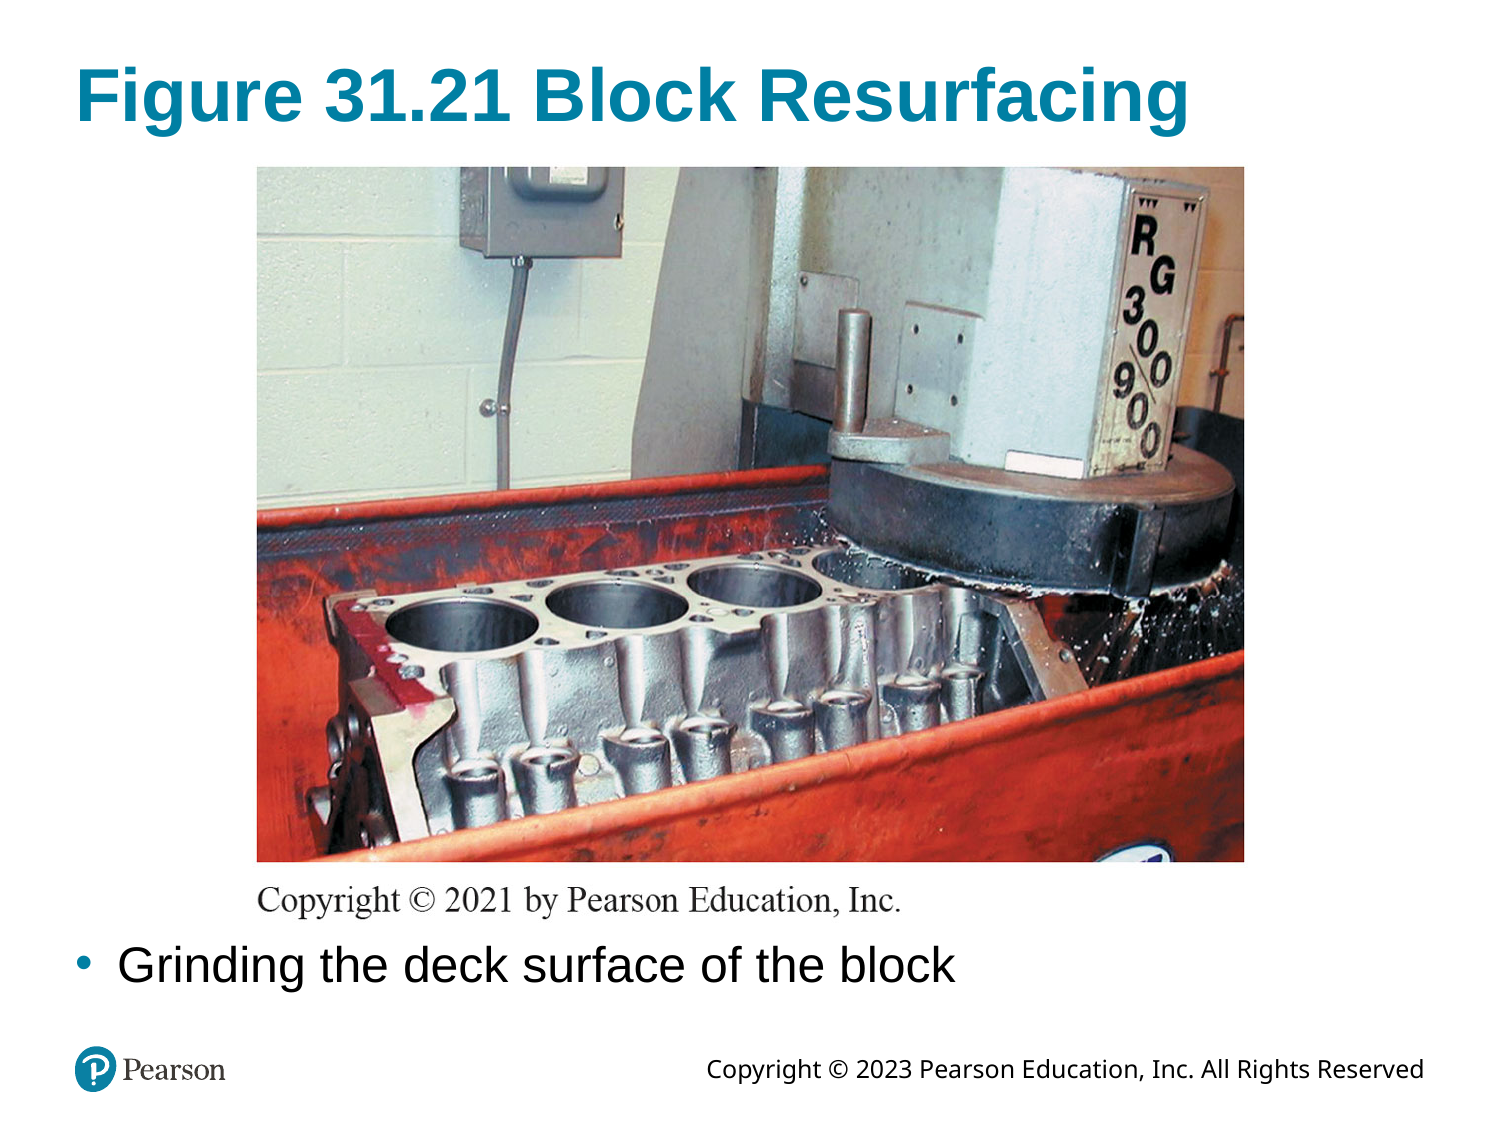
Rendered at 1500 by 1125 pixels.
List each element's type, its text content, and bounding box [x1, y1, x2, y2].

list Grinding the deck surface of the block [75, 924, 1425, 1001]
title Figure 31.21 Block Resurfacing [75, 38, 1425, 145]
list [252, 162, 1248, 923]
